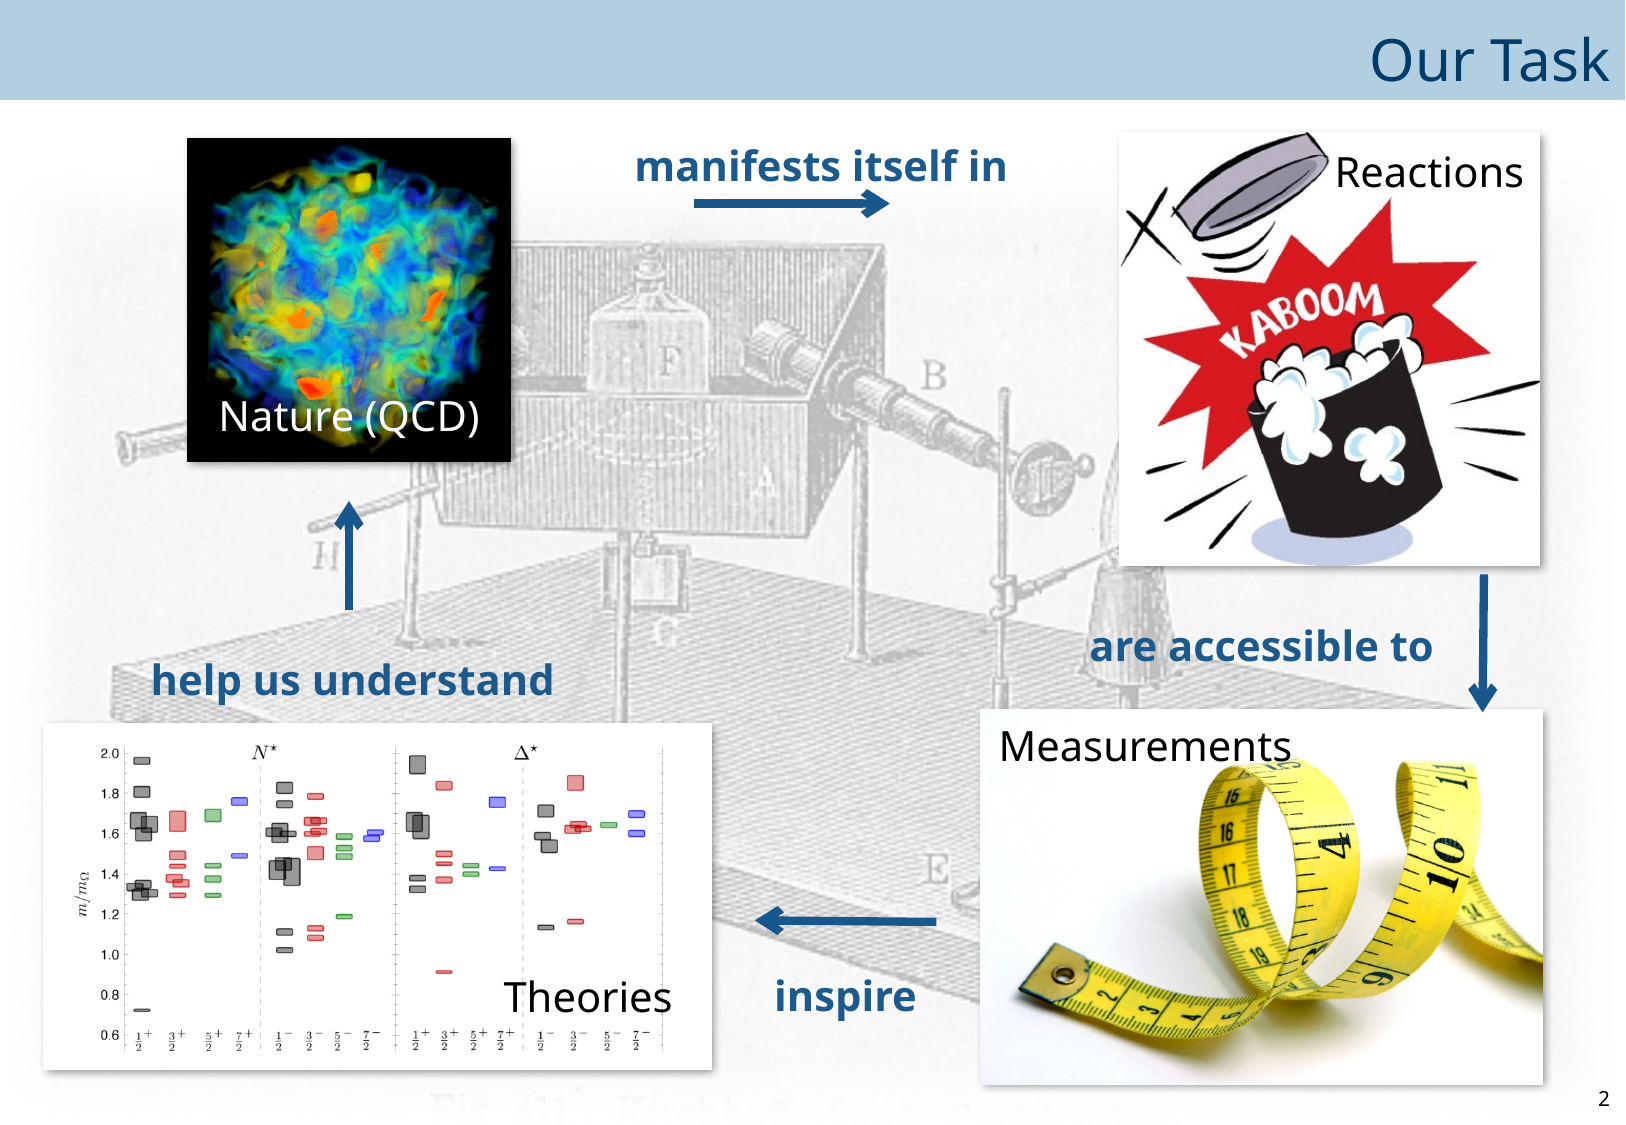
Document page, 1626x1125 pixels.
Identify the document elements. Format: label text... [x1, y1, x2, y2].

text_box manifests itself in [619, 132, 1034, 163]
title Our Task [0, 0, 1625, 100]
picture [0, 131, 1625, 1125]
